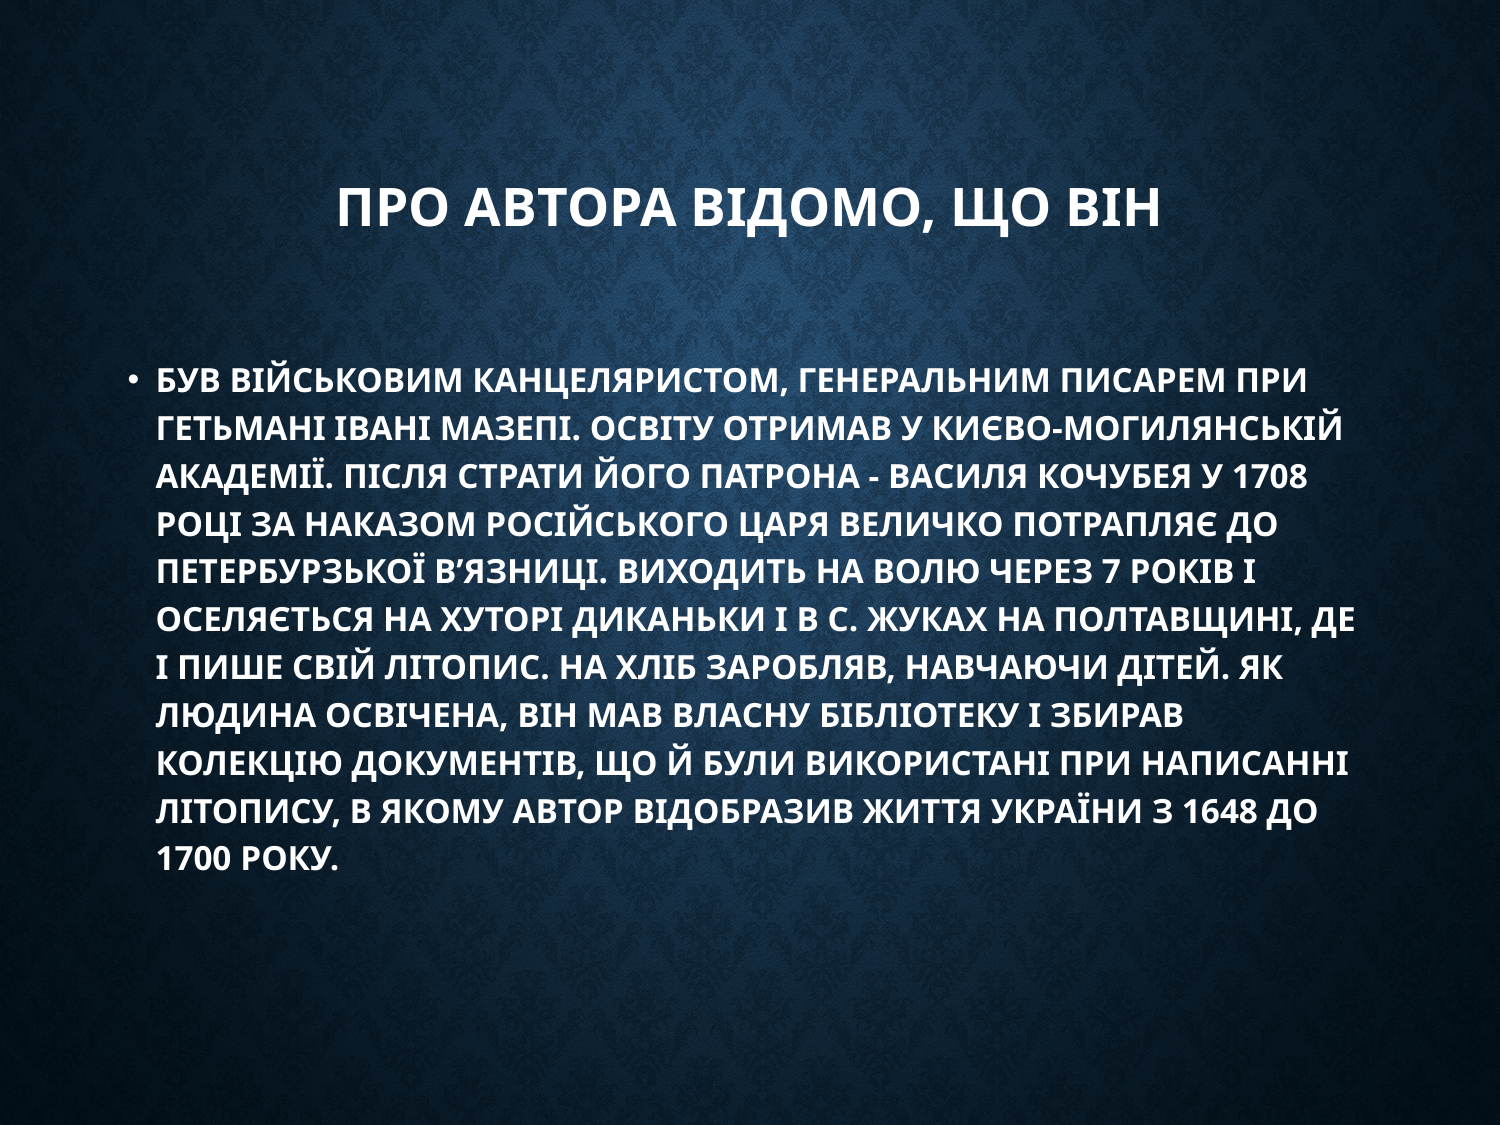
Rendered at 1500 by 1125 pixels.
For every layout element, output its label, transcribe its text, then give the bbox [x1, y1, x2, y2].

title Про автора відомо, що він [112, 99, 1387, 318]
list БУВ ВІЙСЬКОВИМ КАНЦЕЛЯРИСТОМ, ГЕНЕРАЛЬНИМ ПИСАРЕМ ПРИ ГЕТЬМАНІ ІВАНІ МАЗЕПІ. ОСВІТУ ОТРИМАВ У КИЄВО-МОГИЛЯНСЬКІЙ АКАДЕМІЇ. ПІСЛЯ СТРАТИ ЙОГО ПАТРОНА - ВАСИЛЯ КОЧУБЕЯ У 1708 РОЦІ ЗА НАКАЗОМ РОСІЙСЬКОГО ЦАРЯ ВЕЛИЧКО ПОТРАПЛЯЄ ДО ПЕТЕРБУРЗЬКОЇ В’ЯЗНИЦІ. ВИХОДИТЬ НА ВОЛЮ ЧЕРЕЗ 7 РОКІВ І ОСЕЛЯЄТЬСЯ НА ХУТОРІ ДИКАНЬКИ І В С. ЖУКАХ НА ПОЛТАВЩИНІ, ДЕ І ПИШЕ СВІЙ ЛІТОПИС. НА ХЛІБ ЗАРОБЛЯВ, НАВЧАЮЧИ ДІТЕЙ. ЯК ЛЮДИНА ОСВІЧЕНА, ВІН МАВ ВЛАСНУ БІБЛІОТЕКУ І ЗБИРАВ КОЛЕКЦІЮ ДОКУМЕНТІВ, ЩО Й БУЛИ ВИКОРИСТАНІ ПРИ НАПИСАННІ ЛІТОПИСУ, В ЯКОМУ АВТОР ВІДОБРАЗИВ ЖИТТЯ УКРАЇНИ З 1648 ДО 1700 РОКУ. [112, 343, 1387, 950]
